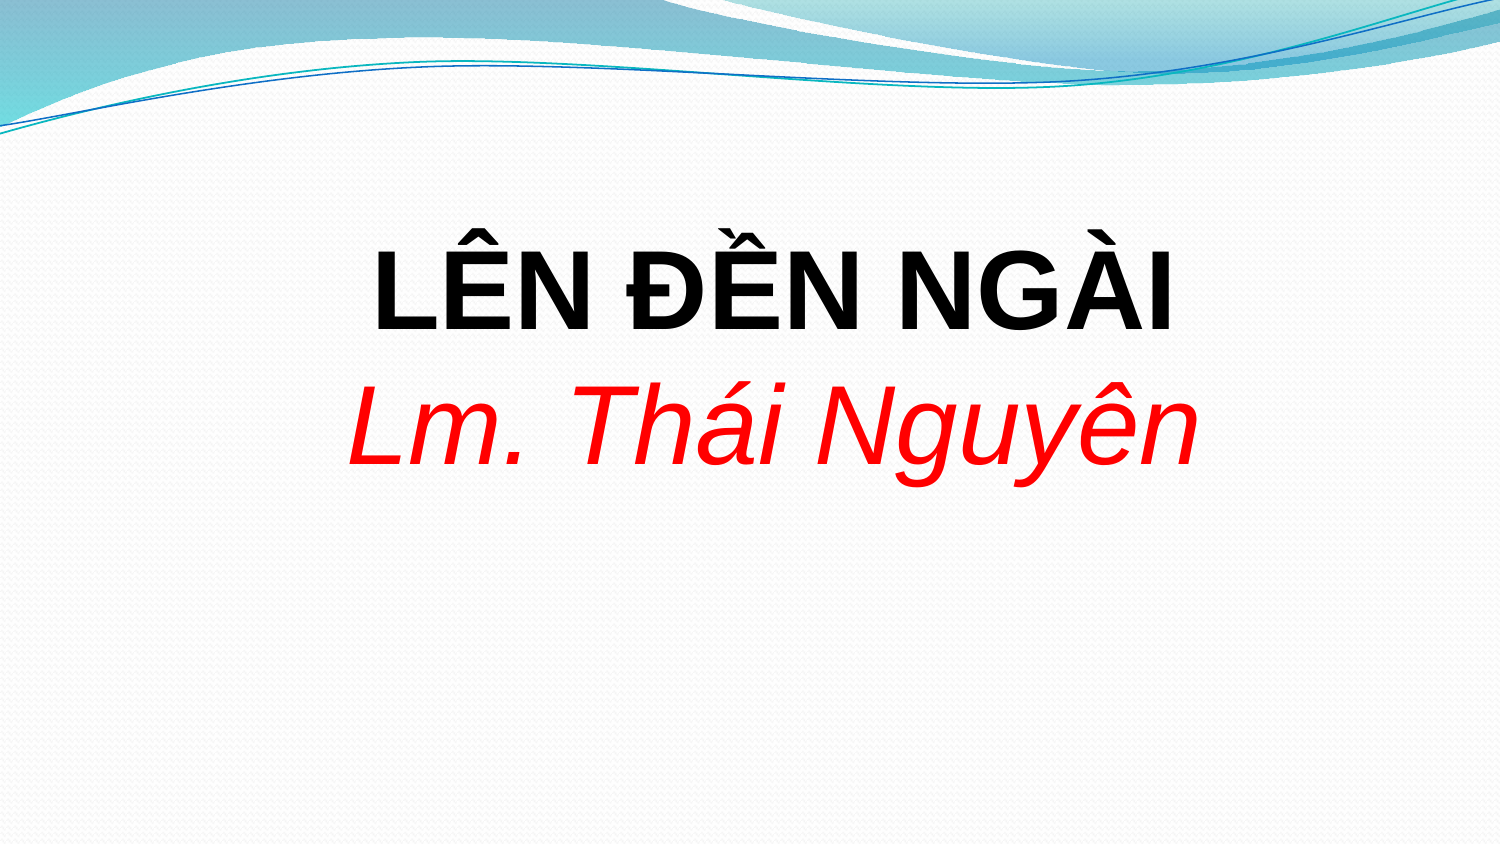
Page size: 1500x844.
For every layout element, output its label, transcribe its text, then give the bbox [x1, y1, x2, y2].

text_box LÊN ĐỀN NGÀI Lm. Thái Nguyên [49, 209, 1500, 764]
